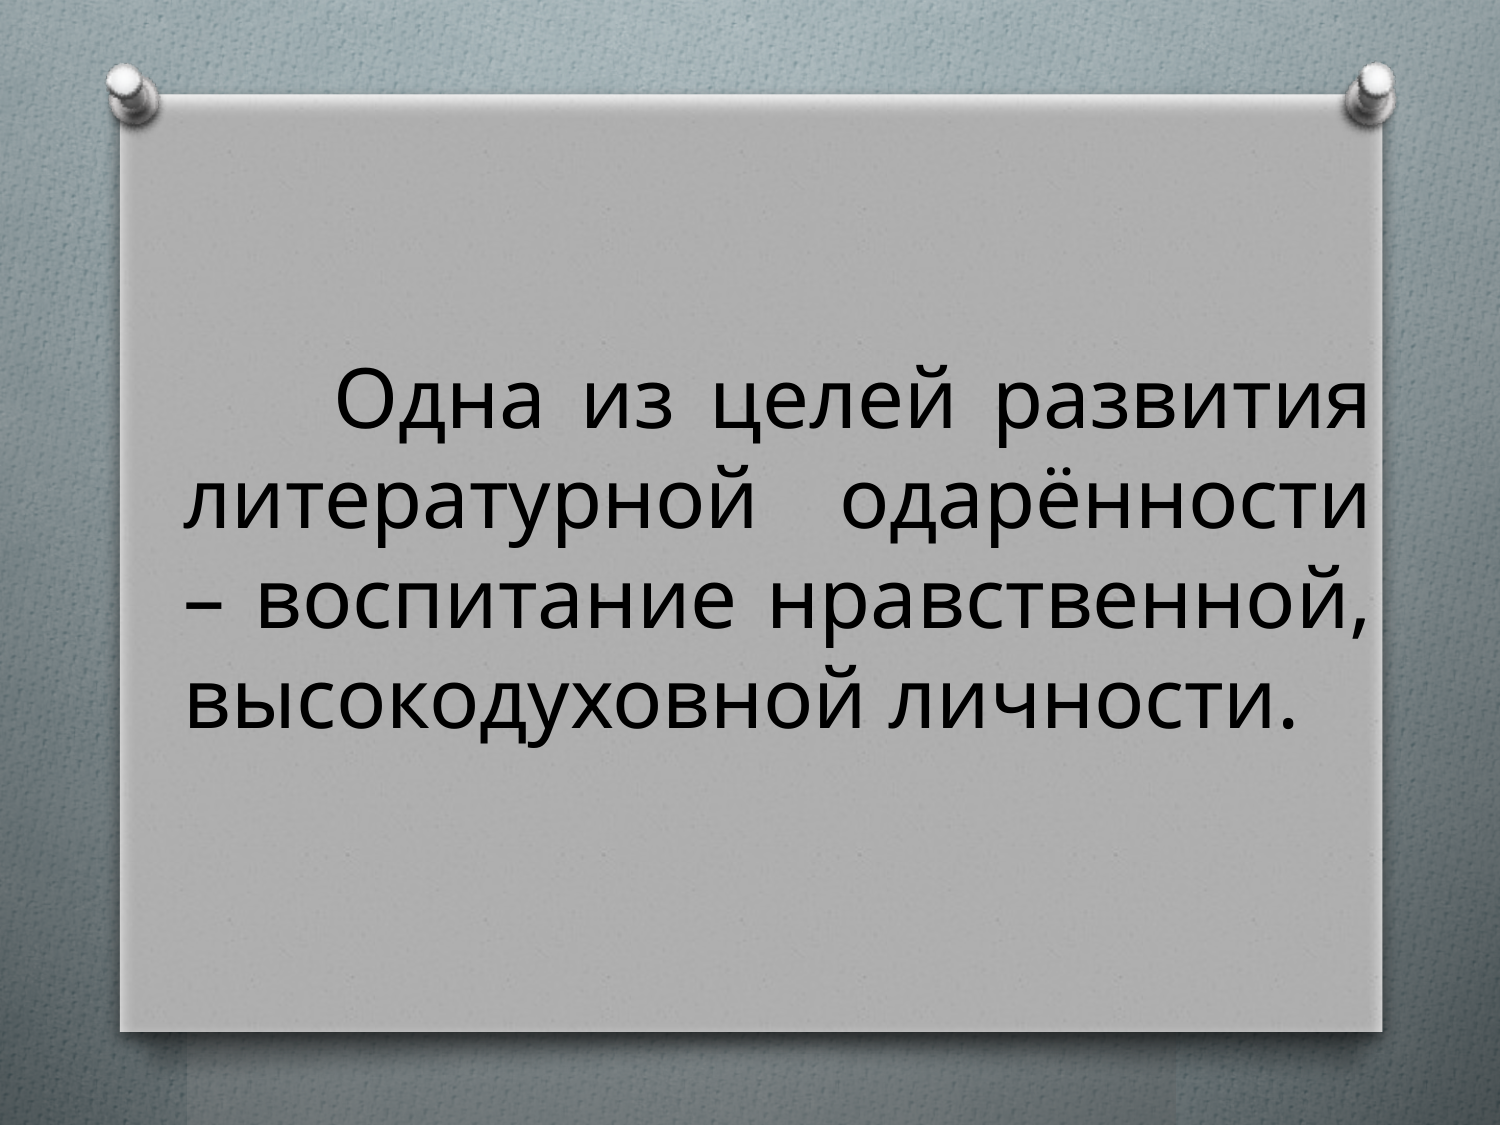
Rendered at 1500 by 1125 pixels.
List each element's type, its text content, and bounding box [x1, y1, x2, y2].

picture [1317, 36, 1439, 156]
picture [76, 30, 198, 153]
list Одна из целей развития литературной одарённости – воспитание нравственной, высокодуховной личности. [123, 338, 1388, 839]
